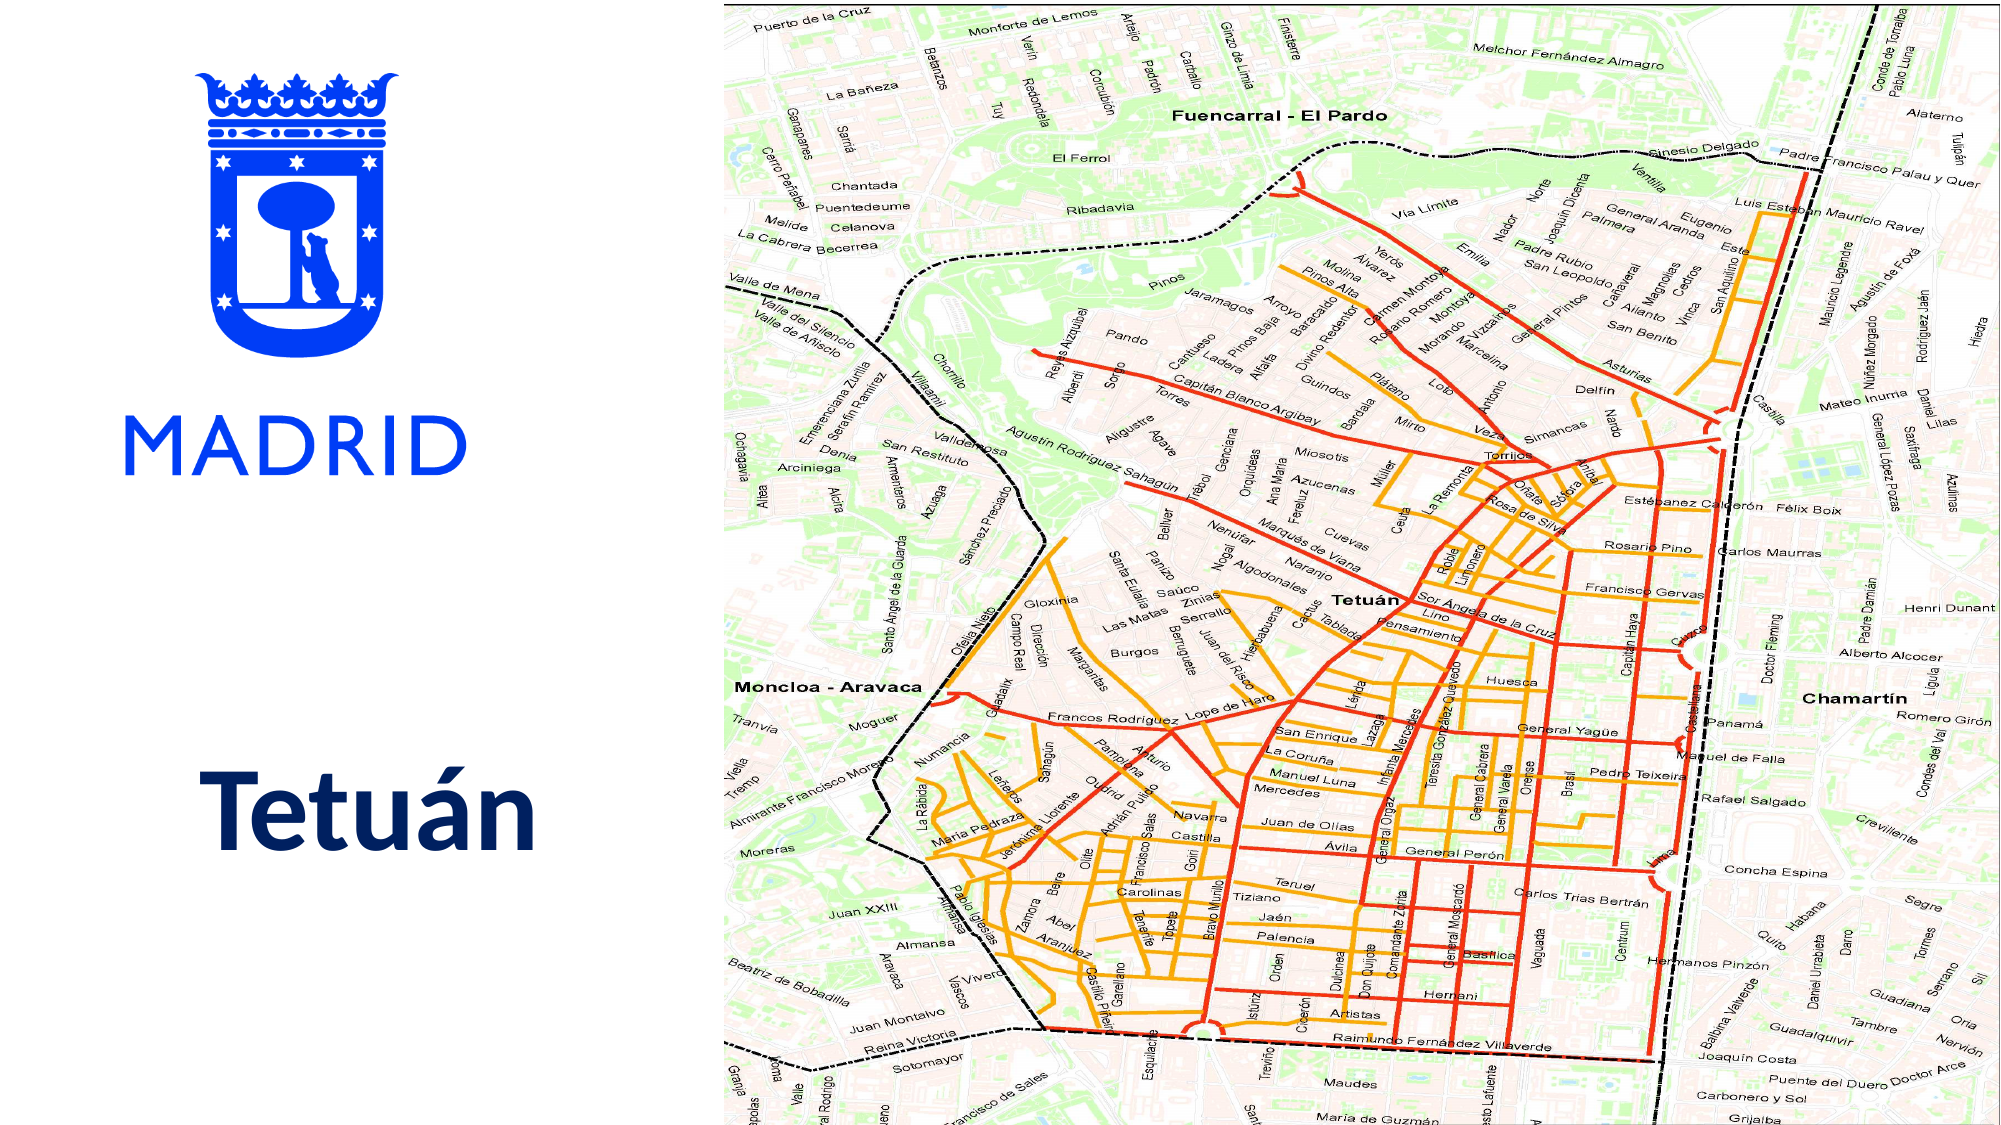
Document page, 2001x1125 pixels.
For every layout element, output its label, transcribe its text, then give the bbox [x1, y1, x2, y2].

text_box Tetuán [184, 722, 724, 883]
picture [73, 39, 500, 505]
picture [724, 0, 2000, 1125]
